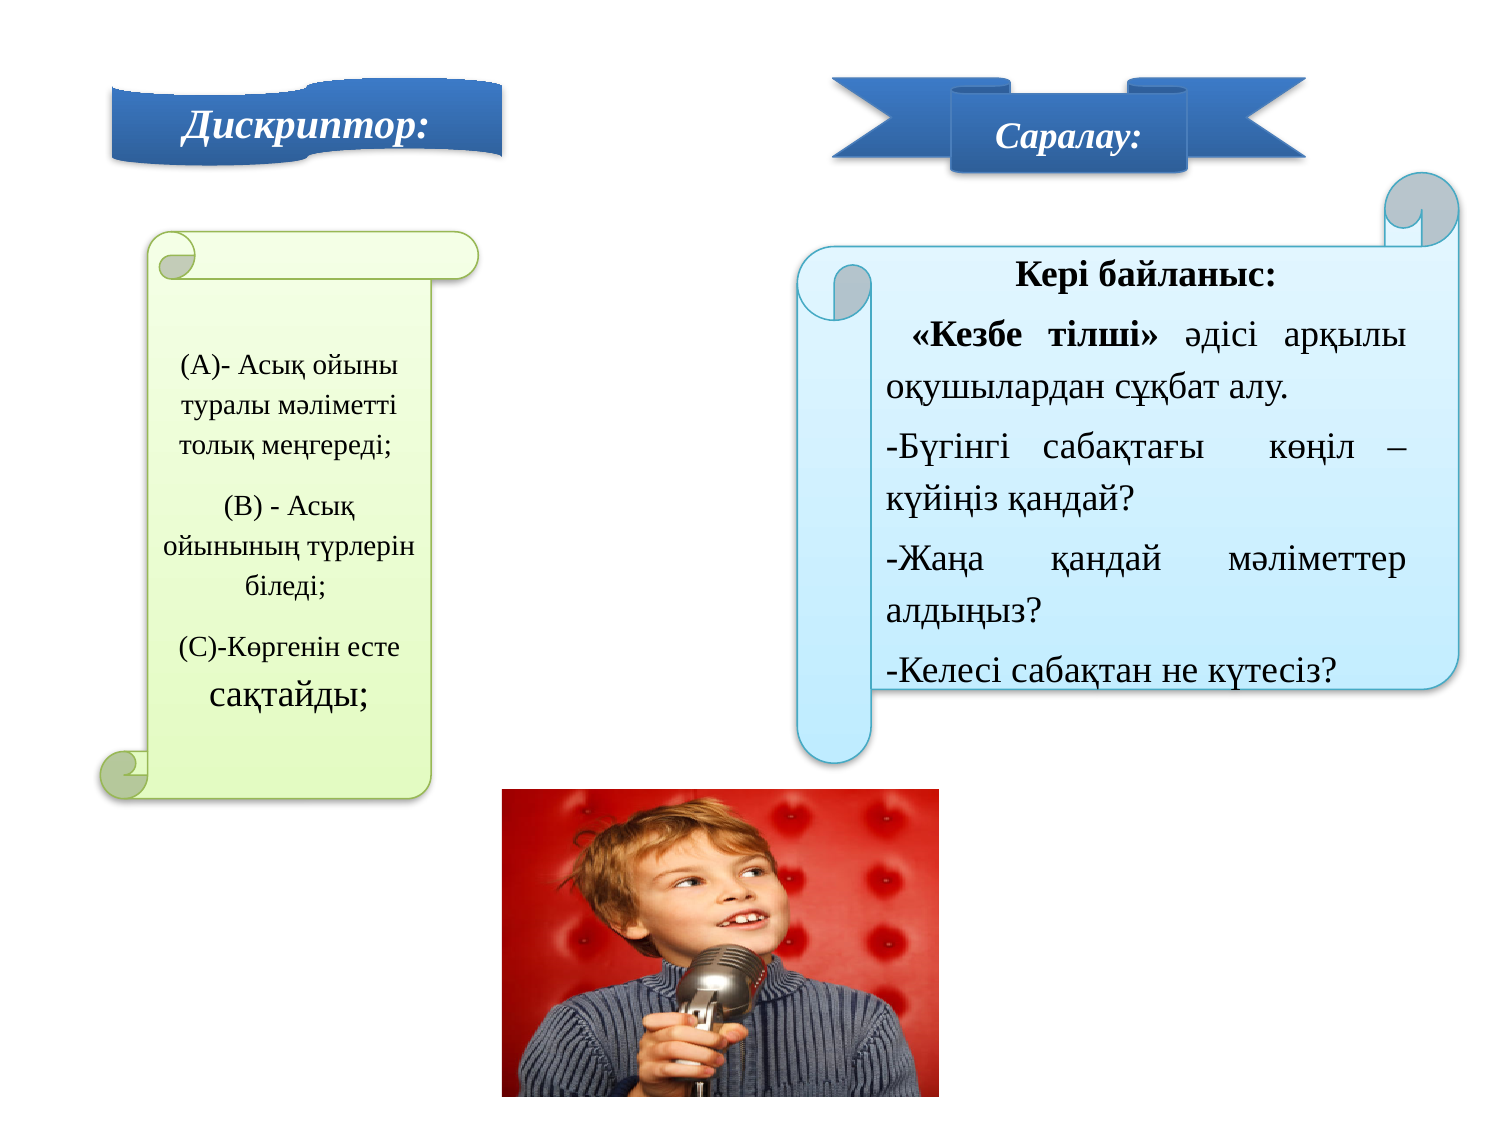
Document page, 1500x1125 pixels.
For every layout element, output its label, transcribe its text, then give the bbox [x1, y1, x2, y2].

text_box Дискриптор: [112, 78, 502, 166]
text_box Кері байланыс: «Кезбе тілші» әдісі арқылы оқушылардан сұқбат алу. -Бүгінгі сабақтағы көңіл – күйіңіз қандай? -Жаңа қандай мәліметтер алдыңыз? -Келесі сабақтан не күтесіз? [796, 171, 1460, 764]
text_box (А)- Асық ойыны туралы мәліметті толық меңгереді; (В) - Асық ойынының түрлерін біледі; (С)-Көргенін есте сақтайды; [99, 230, 480, 800]
text_box Саралау: [831, 77, 1306, 174]
picture [501, 789, 940, 1098]
